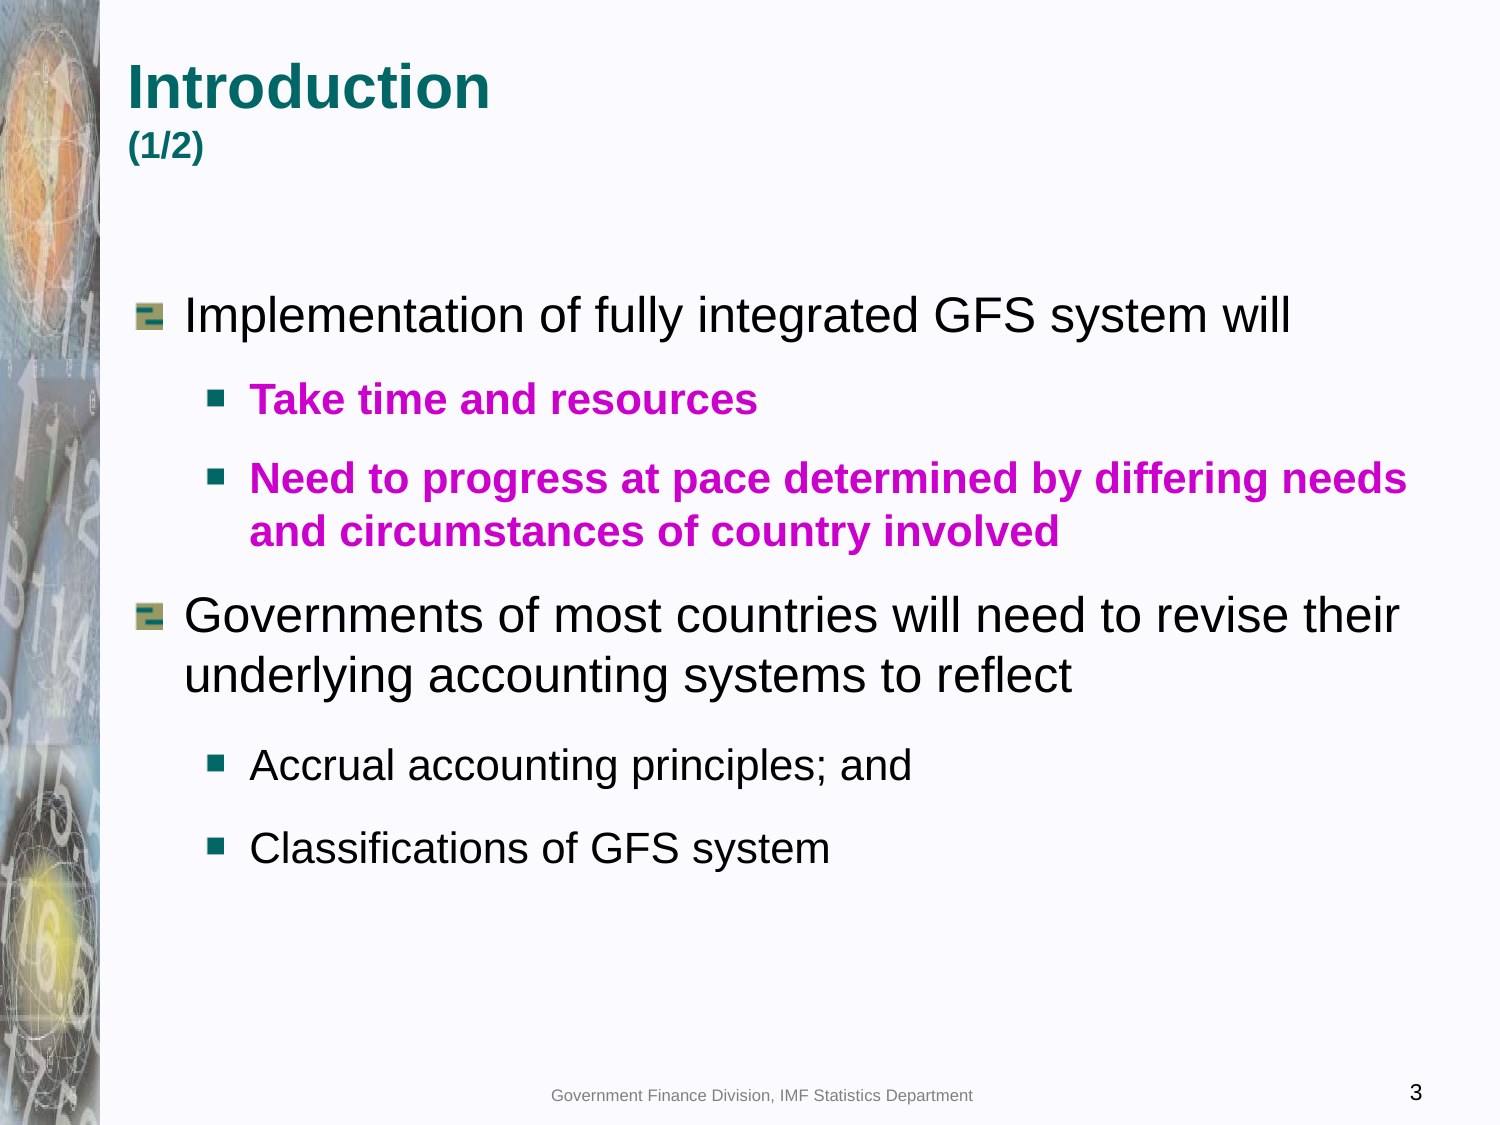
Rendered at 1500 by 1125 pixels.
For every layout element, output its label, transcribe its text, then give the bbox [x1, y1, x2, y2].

list Implementation of fully integrated GFS system will Take time and resources Need to progress at pace determined by differing needs and circumstances of country involved Governments of most countries will need to revise their underlying accounting systems to reflect Accrual accounting principles; and Classifications of GFS system [112, 274, 1463, 1028]
footer Government Finance Division, IMF Statistics Department [449, 1037, 1074, 1113]
picture [127, 294, 163, 330]
picture [127, 594, 163, 630]
picture [202, 386, 224, 409]
picture [202, 834, 224, 857]
slide_number 3 [1074, 1037, 1438, 1113]
picture [202, 751, 224, 774]
picture [202, 465, 224, 487]
title Introduction (1/2) [112, 24, 1463, 188]
